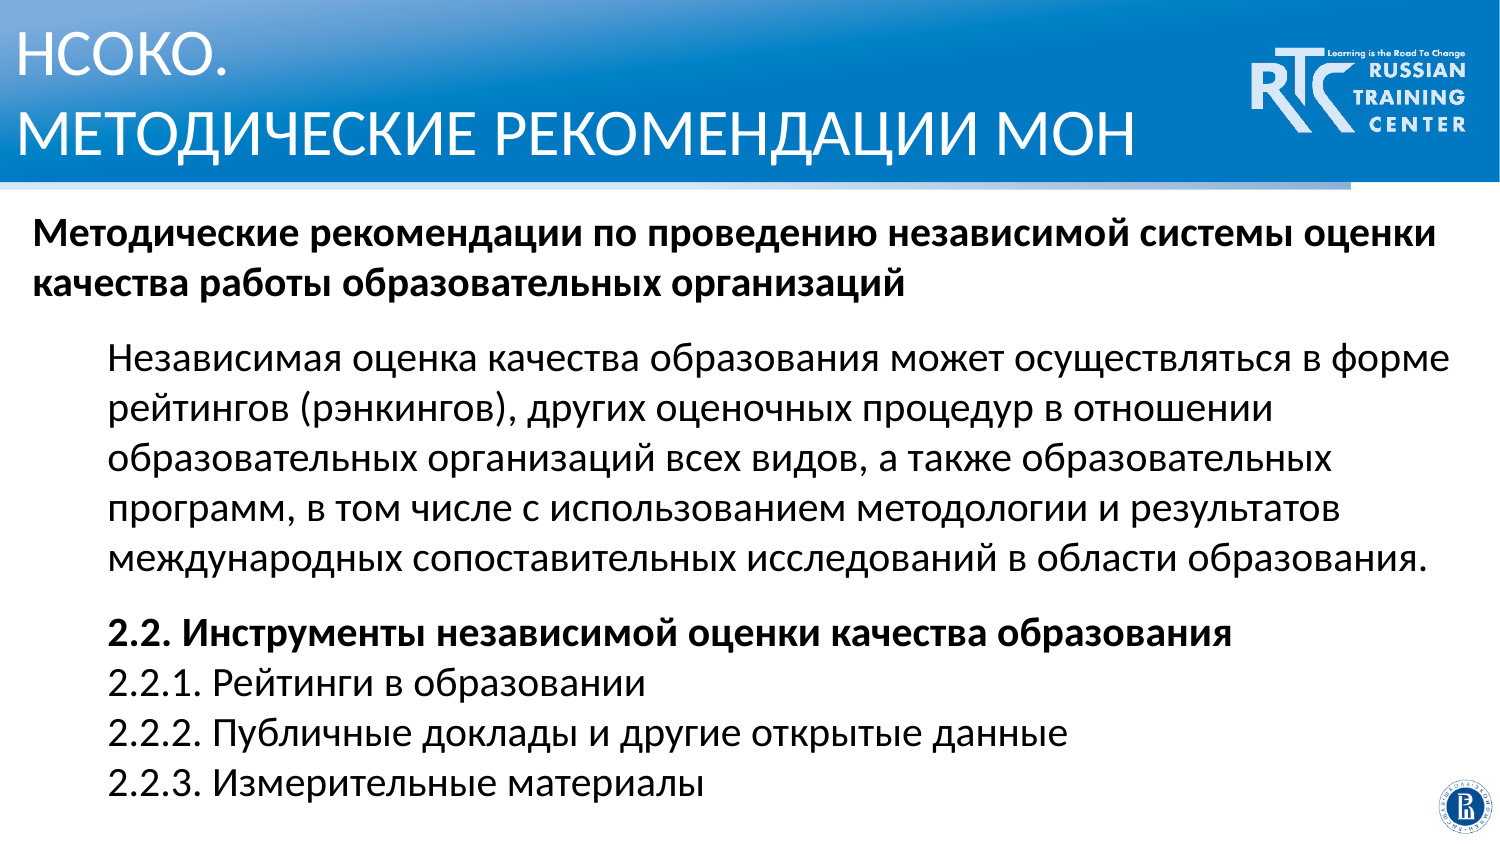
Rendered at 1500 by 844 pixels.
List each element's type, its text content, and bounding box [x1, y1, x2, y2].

text_box Методические рекомендации по проведению независимой системы оценки качества работы образовательных организаций Независимая оценка качества образования может осуществляться в форме рейтингов (рэнкингов), других оценочных процедур в отношении образовательных организаций всех видов, а также образовательных программ, в том числе с использованием методологии и результатов международных сопоставительных исследований в области образования. 2.2. Инструменты независимой оценки качества образования 2.2.1. Рейтинги в образовании 2.2.2. Публичные доклады и другие открытые данные 2.2.3. Измерительные материалы [17, 197, 1483, 813]
picture [1435, 776, 1495, 836]
picture [0, 0, 1500, 190]
title НСОКО. МЕТОДИЧЕСКИЕ РЕКОМЕНДАЦИИ МОН [0, 3, 1198, 174]
